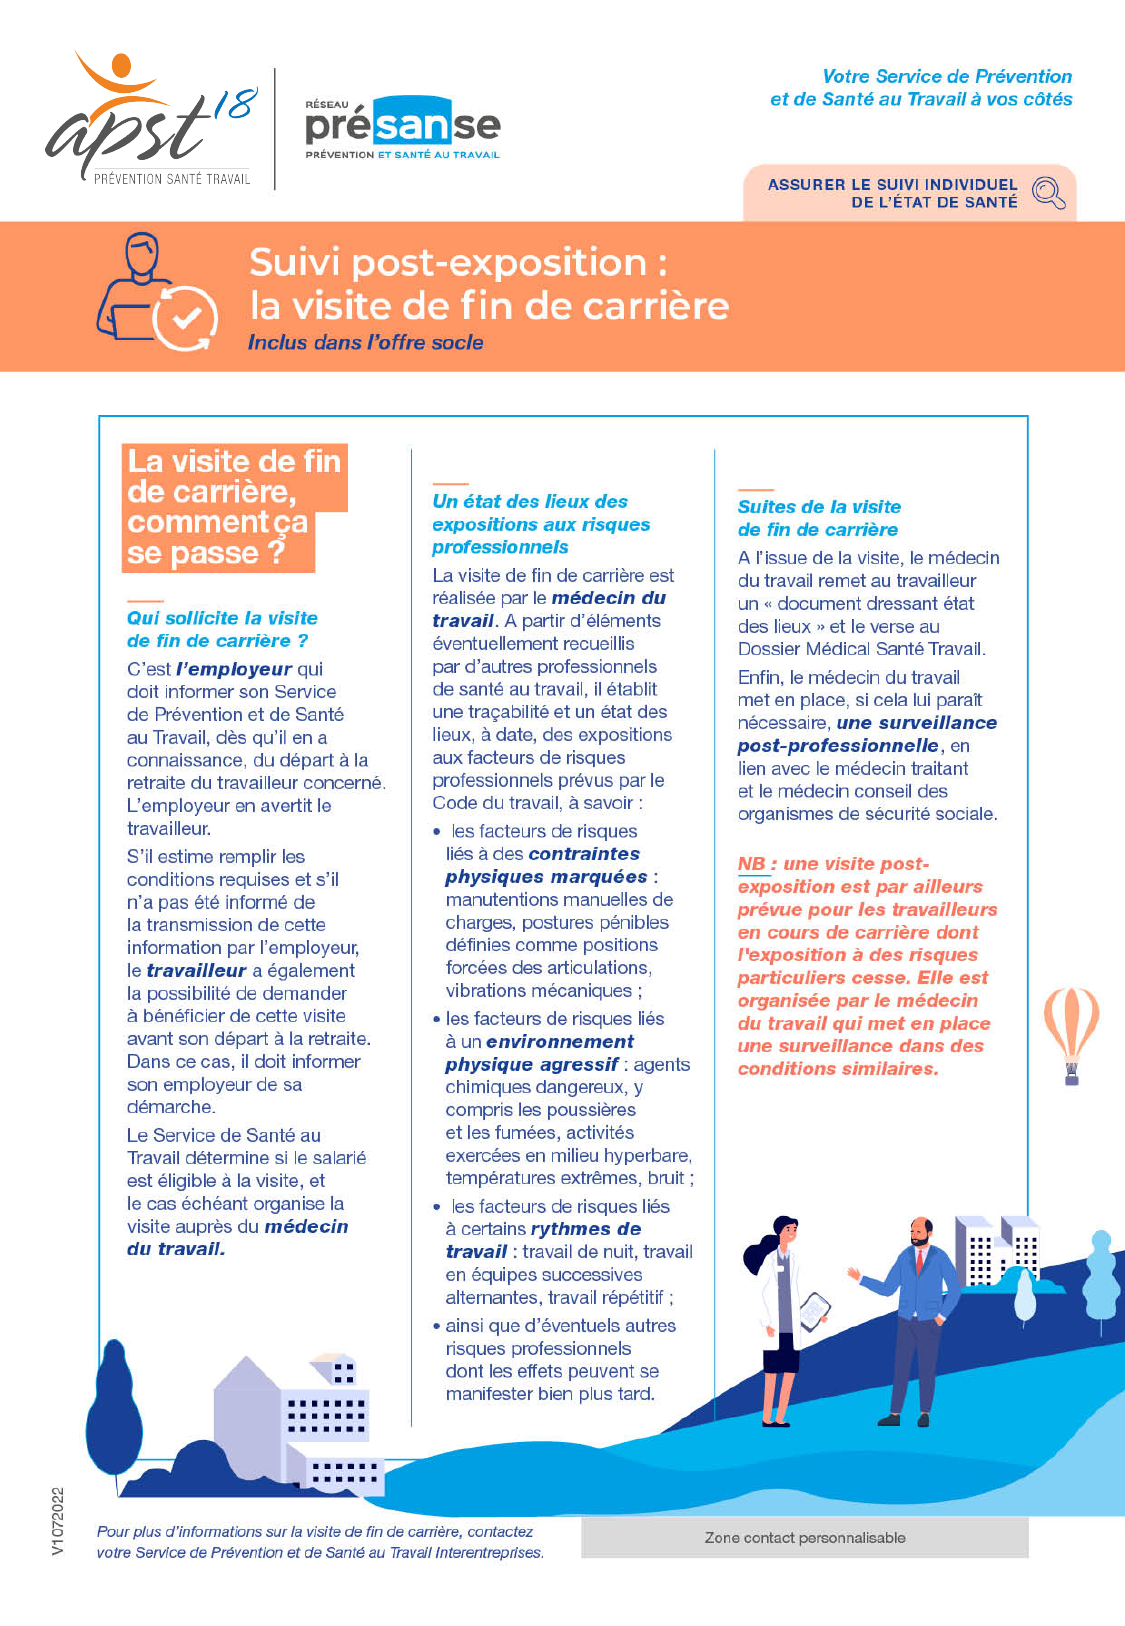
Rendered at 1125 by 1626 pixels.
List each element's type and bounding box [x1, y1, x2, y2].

picture [0, 14, 1125, 1611]
text_box [45, 48, 258, 205]
